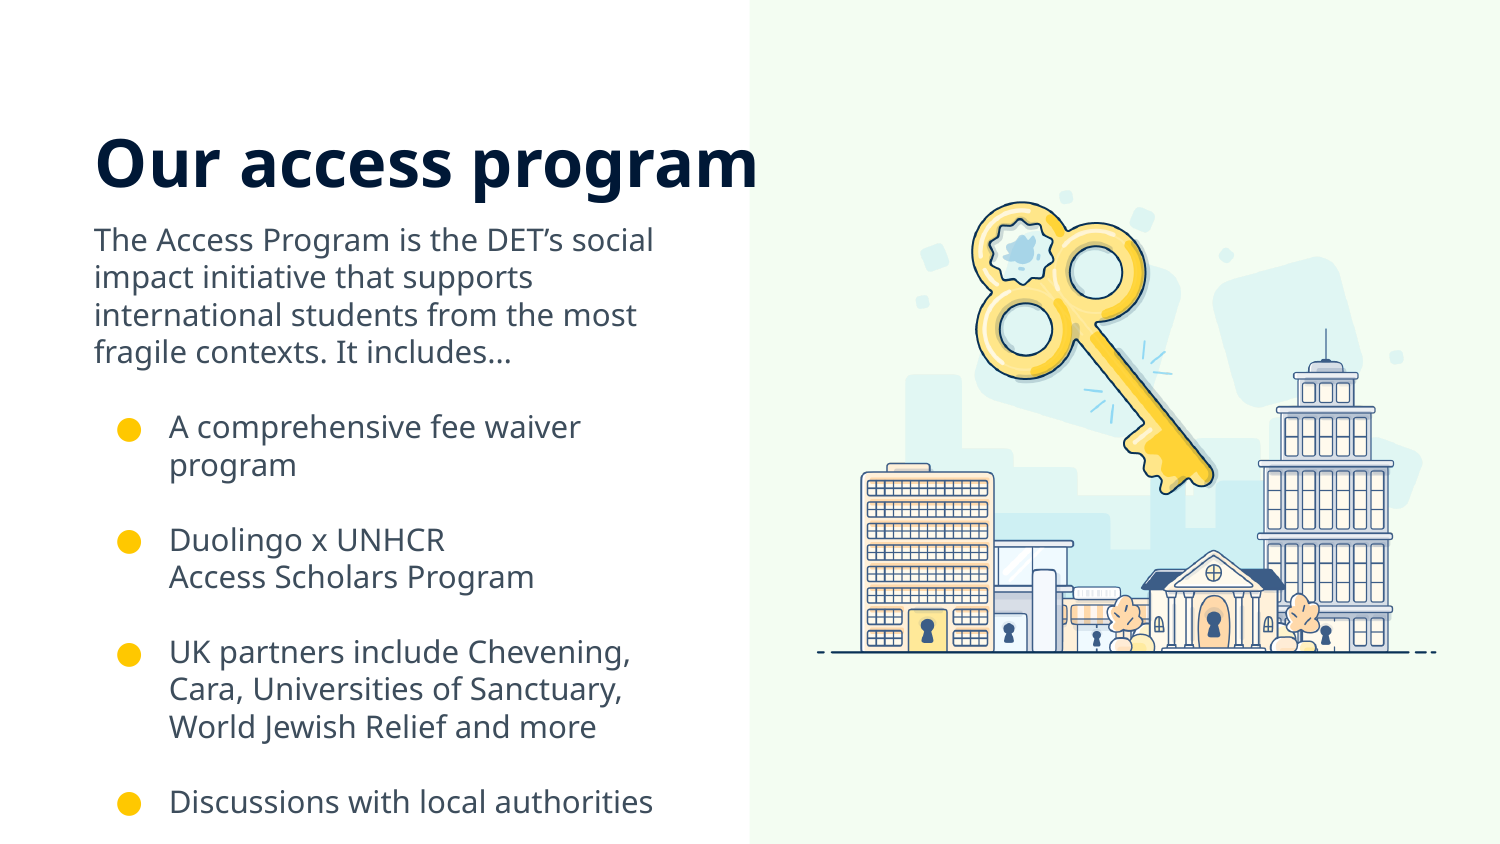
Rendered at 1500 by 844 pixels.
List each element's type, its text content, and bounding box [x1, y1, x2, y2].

picture [816, 175, 1437, 669]
list The Access Program is the DET’s social impact initiative that supports international students from the most fragile contexts. It includes… A comprehensive fee waiver program Duolingo x UNHCR Access Scholars Program UK partners include Chevening, Cara, Universities of Sanctuary, World Jewish Relief and more Discussions with local authorities [93, 220, 706, 802]
subtitle Our access program [79, 94, 847, 189]
